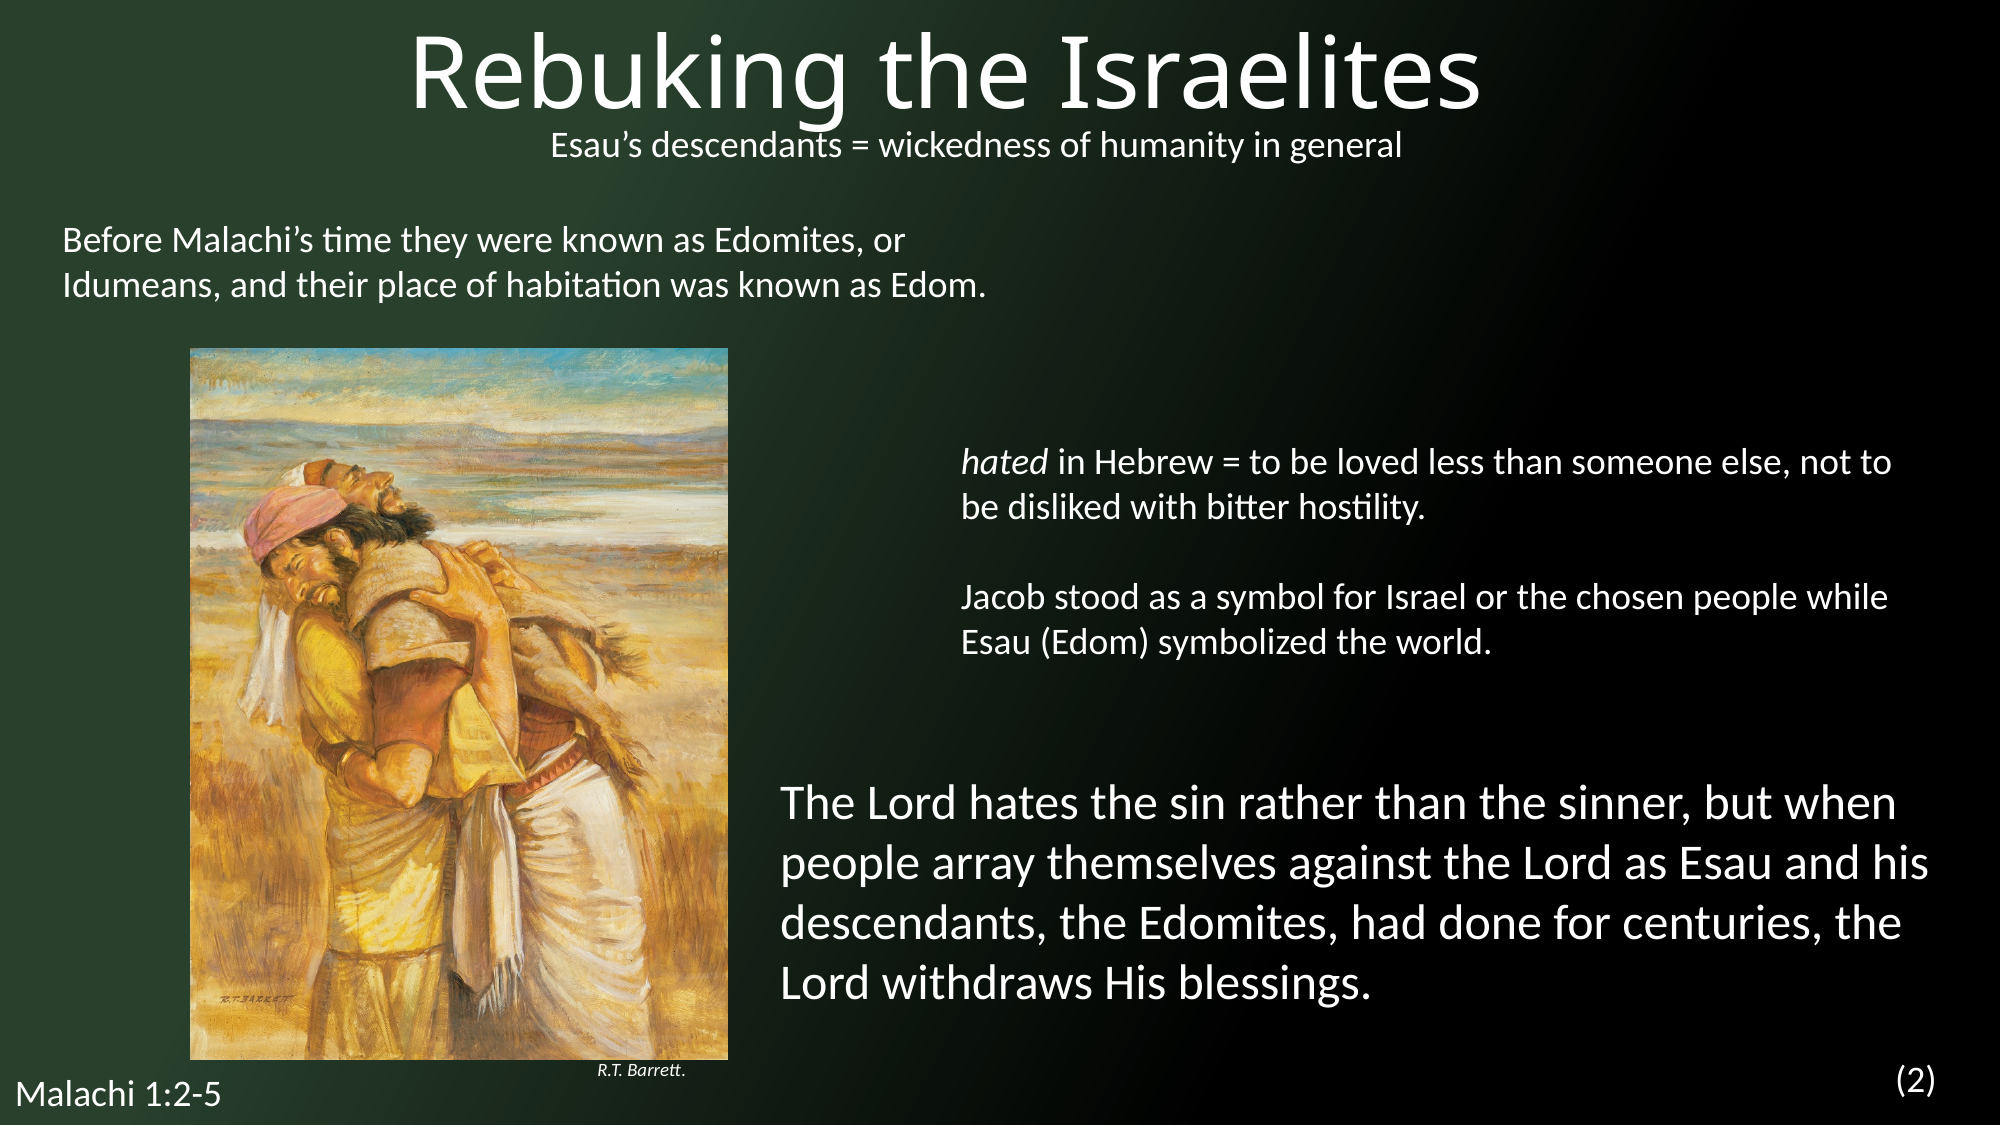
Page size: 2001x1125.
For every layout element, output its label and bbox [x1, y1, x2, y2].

text_box [190, 348, 734, 1088]
picture [0, 0, 2000, 1125]
